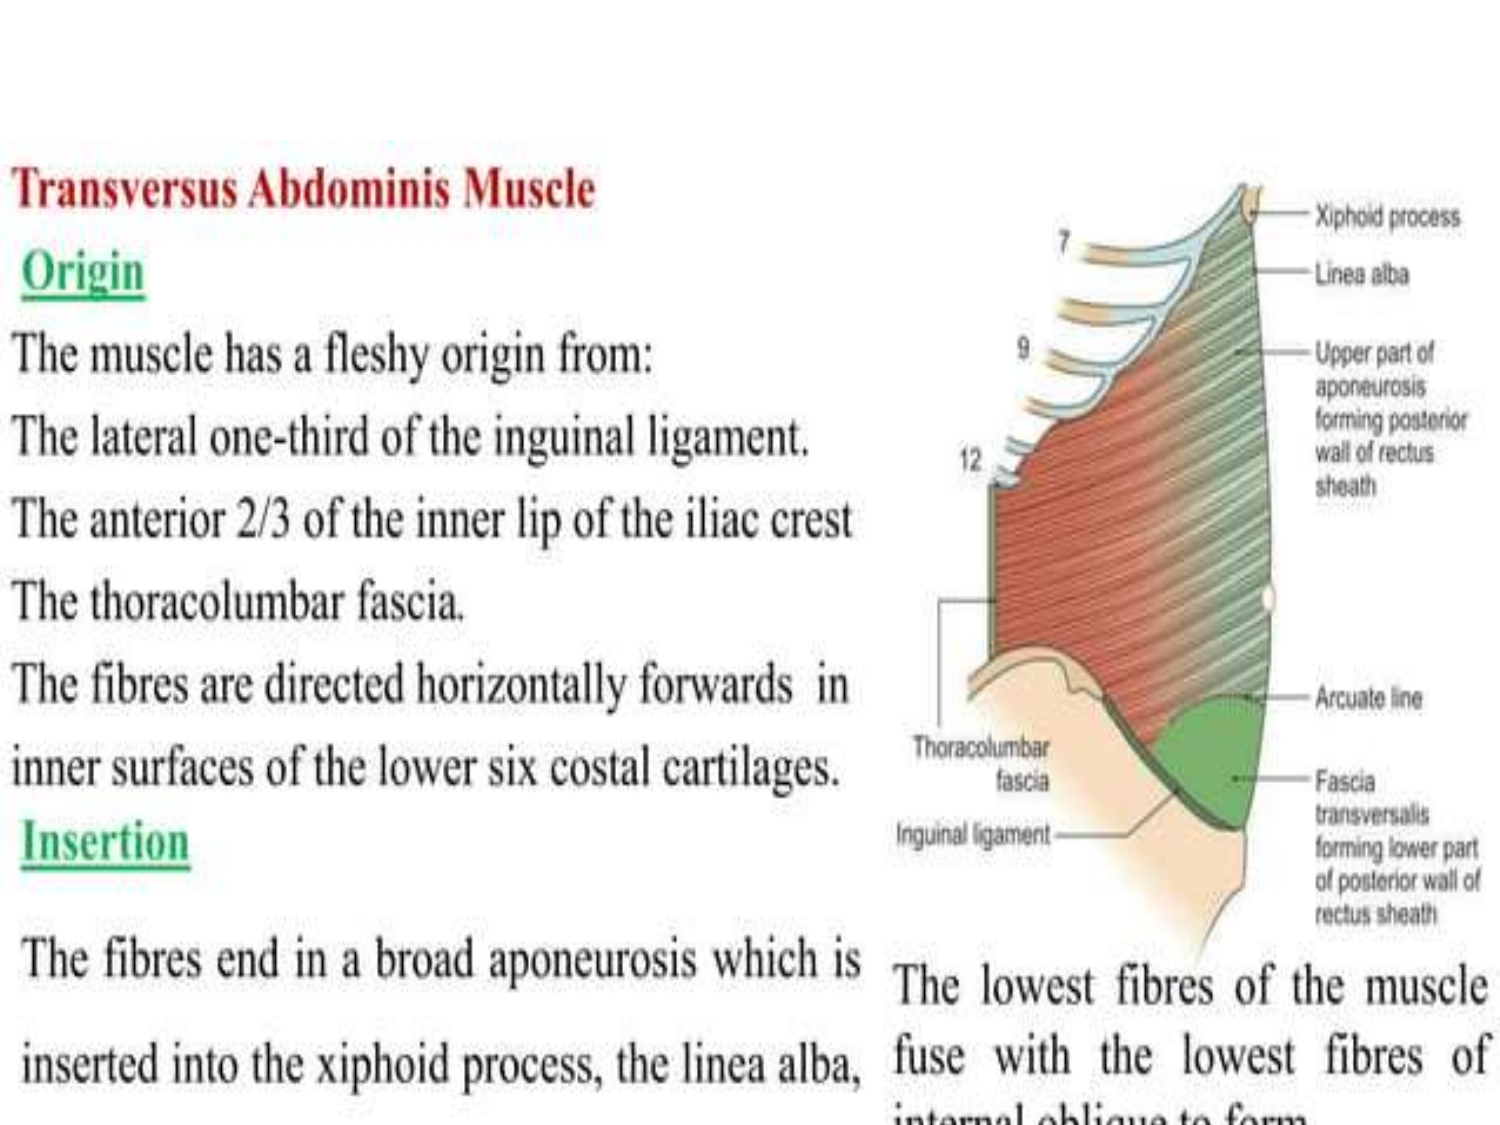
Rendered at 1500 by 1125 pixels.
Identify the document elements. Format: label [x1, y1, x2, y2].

picture [0, 139, 1500, 1125]
